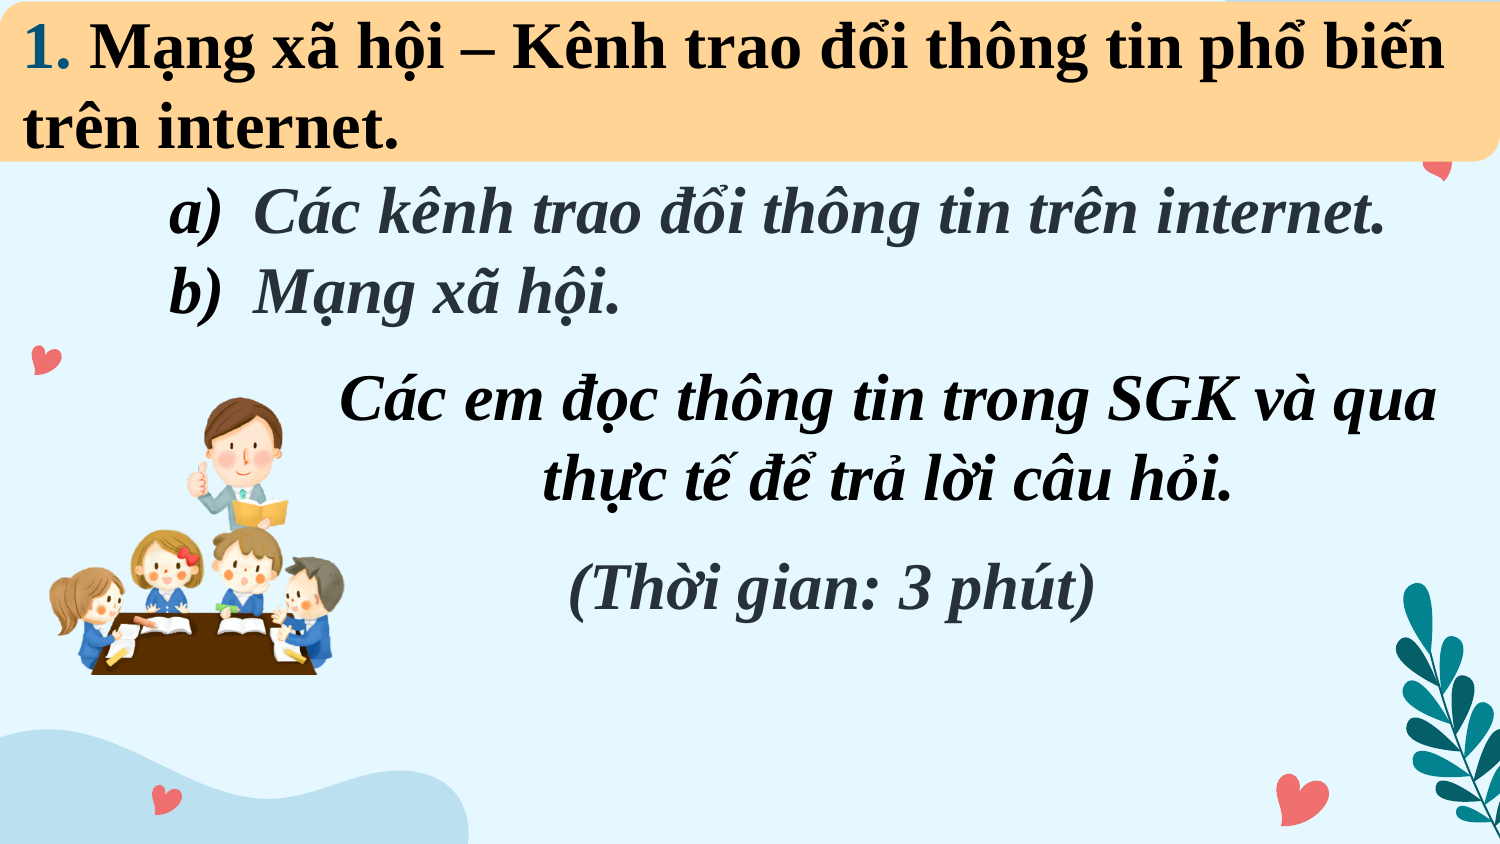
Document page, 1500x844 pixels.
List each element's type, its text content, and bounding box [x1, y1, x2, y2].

text_box (Thời gian: 3 phút) [496, 540, 1178, 624]
text_box Các kênh trao đổi thông tin trên internet. Mạng xã hội. [145, 165, 1461, 330]
picture [40, 358, 358, 675]
text_box Các em đọc thông tin trong SGK và qua thực tế để trả lời câu hỏi. [320, 346, 1459, 522]
text_box 1. Mạng xã hội – Kênh trao đổi thông tin phổ biến trên internet. [0, 0, 1500, 164]
